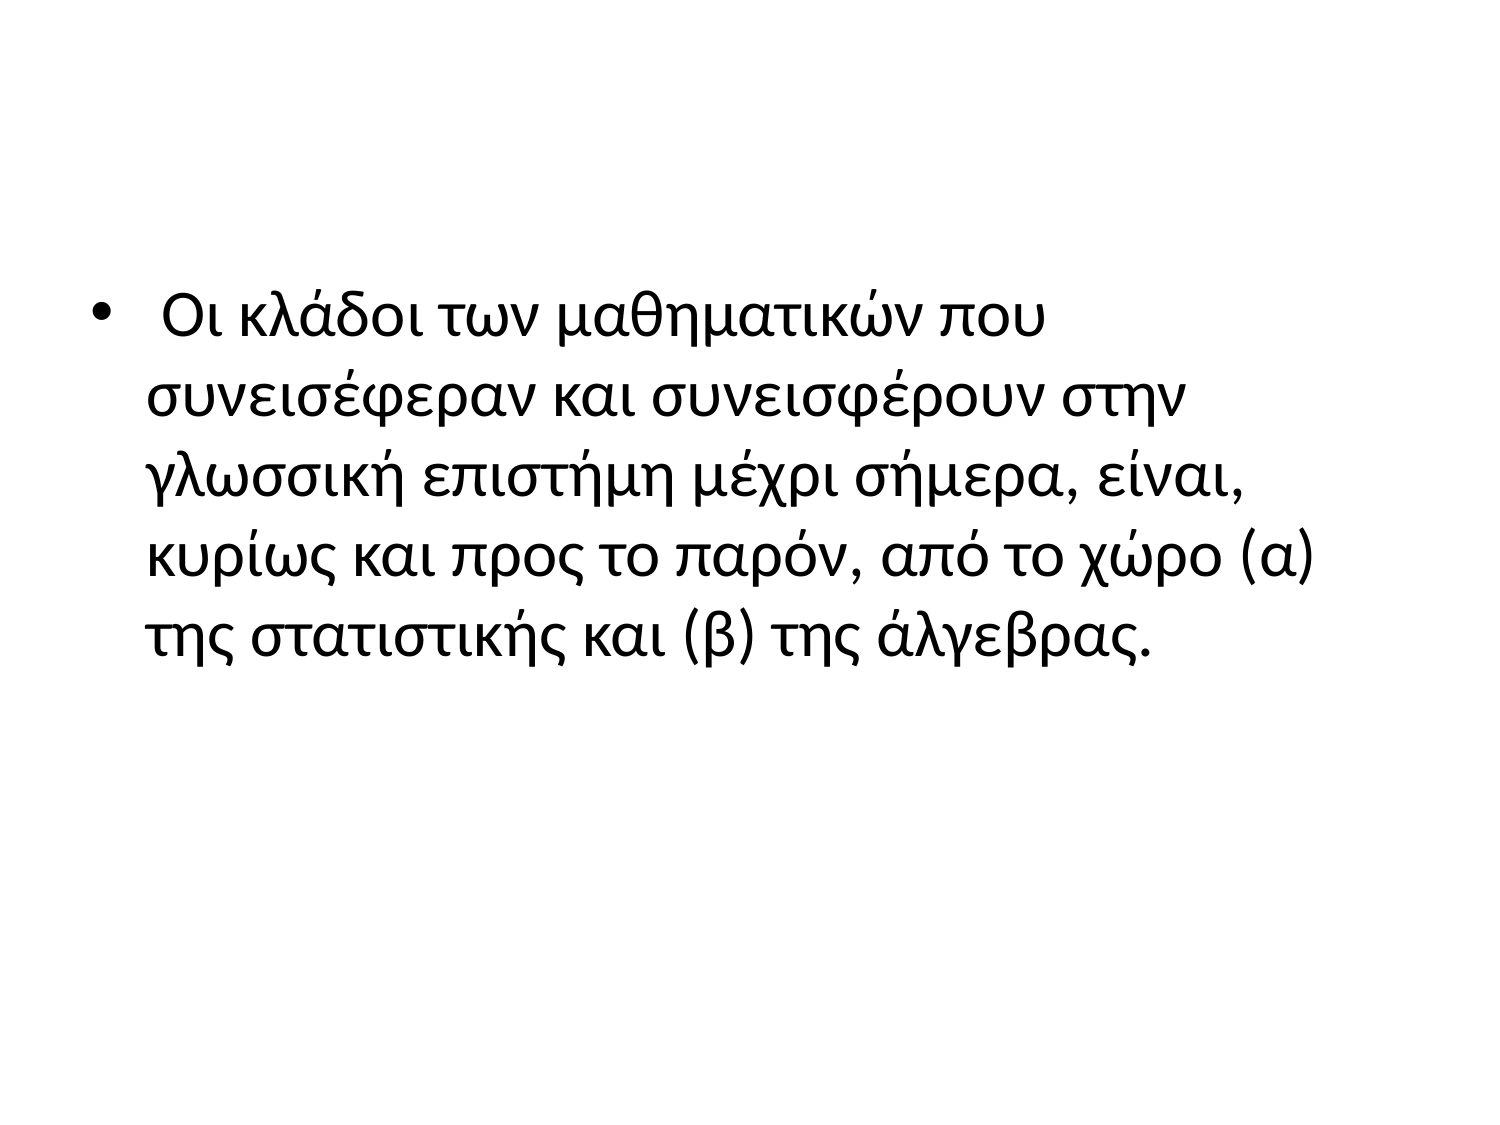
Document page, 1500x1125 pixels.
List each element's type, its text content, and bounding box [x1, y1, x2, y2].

list Οι κλάδοι των μαθηματικών που συνεισέφεραν και συνεισφέρουν στην γλωσσική επιστήμη μέχρι σήμερα, είναι, κυρίως και προς το παρόν, από το χώρο (α) της στατιστικής και (β) της άλγεβρας. [75, 262, 1425, 1005]
